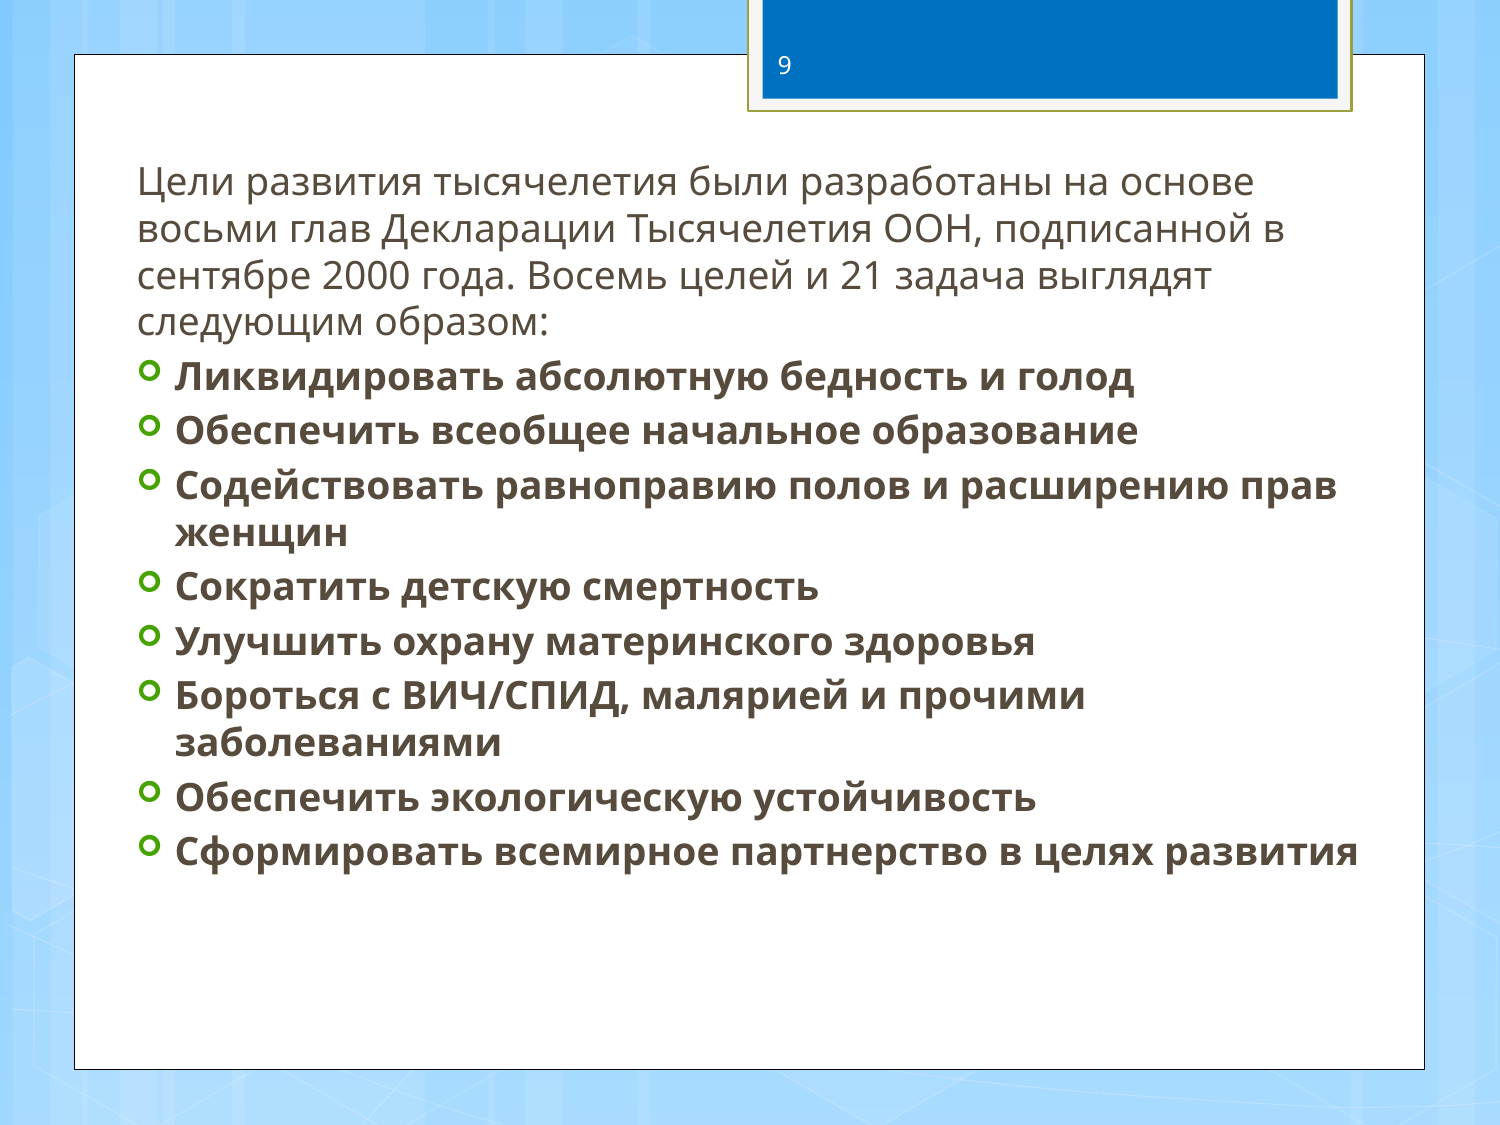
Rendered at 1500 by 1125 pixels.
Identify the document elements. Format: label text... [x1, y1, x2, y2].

slide_number 9 [762, 36, 982, 97]
list Цели развития тысячелетия были разработаны на основе восьми глав Декларации Тысячелетия ООН, подписанной в сентябре 2000 года. Восемь целей и 21 задача выглядят следующим образом: Ликвидировать абсолютную бедность и голод Обеспечить всеобщее начальное образование Содействовать равноправию полов и расширению прав женщин Сократить детскую смертность Улучшить охрану материнского здоровья Бороться с ВИЧ/СПИД, малярией и прочими заболеваниями Обеспечить экологическую устойчивость Сформировать всемирное партнерство в целях развития [112, 149, 1388, 929]
